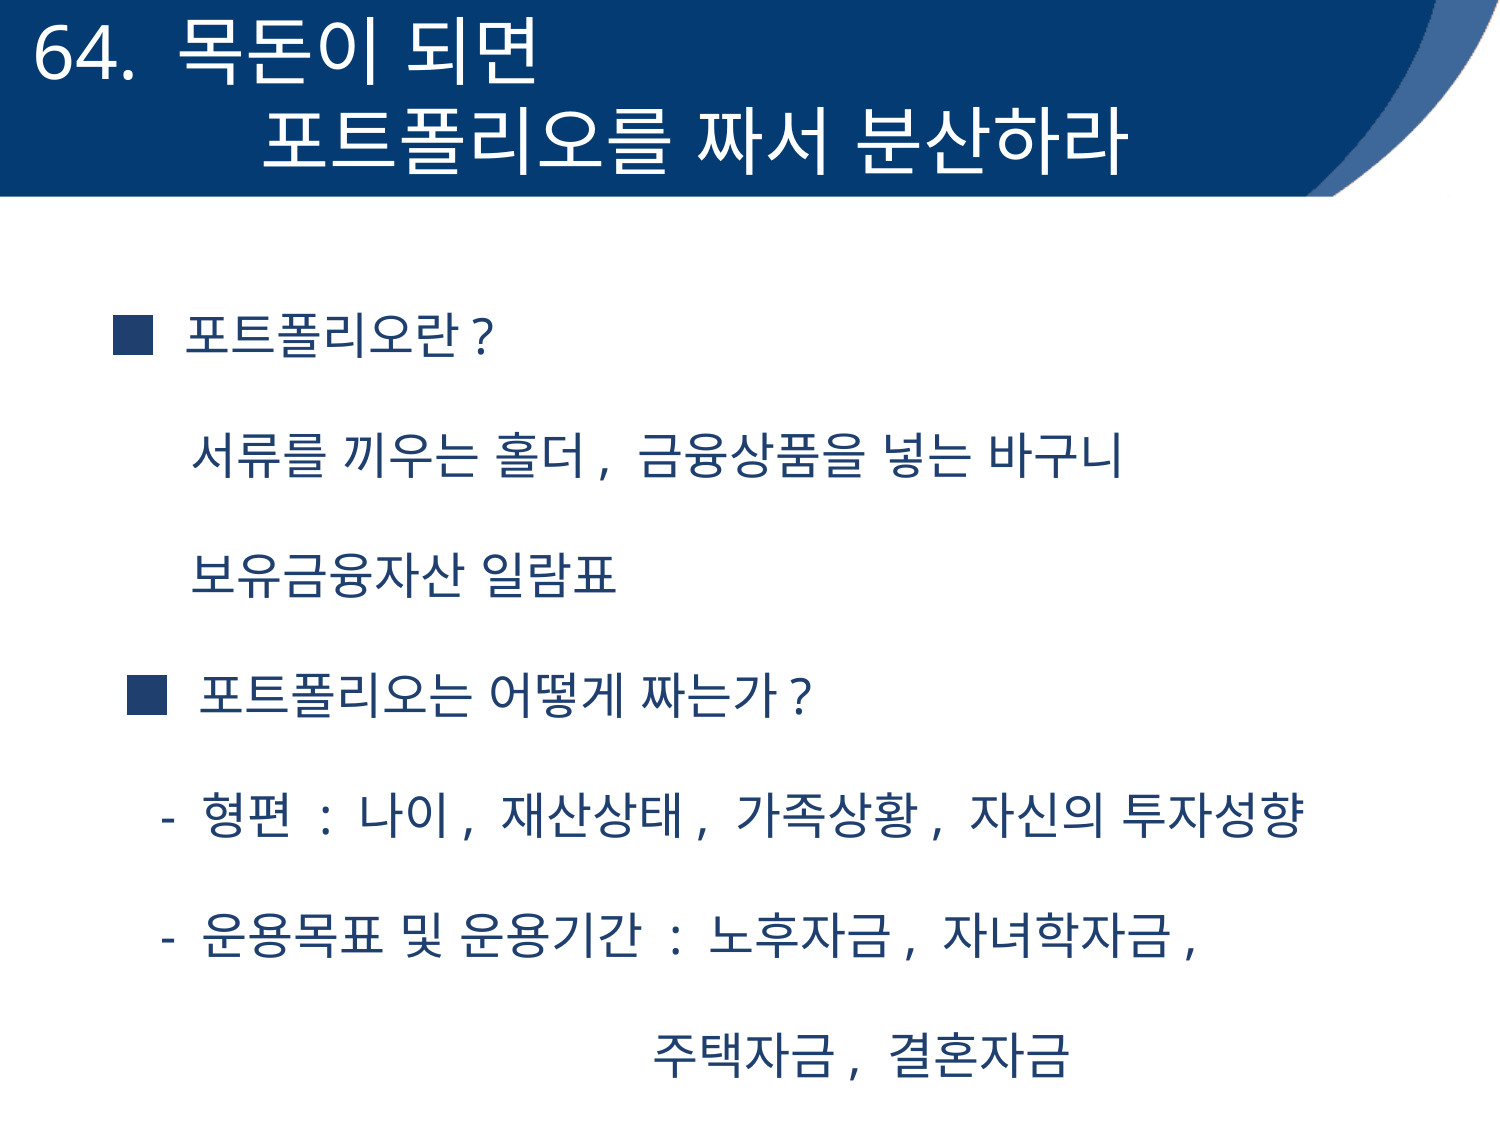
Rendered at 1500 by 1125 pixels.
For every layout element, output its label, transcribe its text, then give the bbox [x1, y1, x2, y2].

picture [0, 0, 1500, 1125]
text_box 64. 목돈이 되면 포트폴리오를 짜서 분산하라 [17, 37, 1425, 152]
text_box ■ 포트폴리오란? 서류를 끼우는 홀더, 금융상품을 넣는 바구니 보유금융자산 일람표 ■ 포트폴리오는 어떻게 짜는가? - 형편 : 나이, 재산상태, 가족상황, 자신의 투자성향 - 운용목표 및 운용기간 : 노후자금, 자녀학자금, 주택자금, 결혼자금 [93, 237, 1407, 1093]
